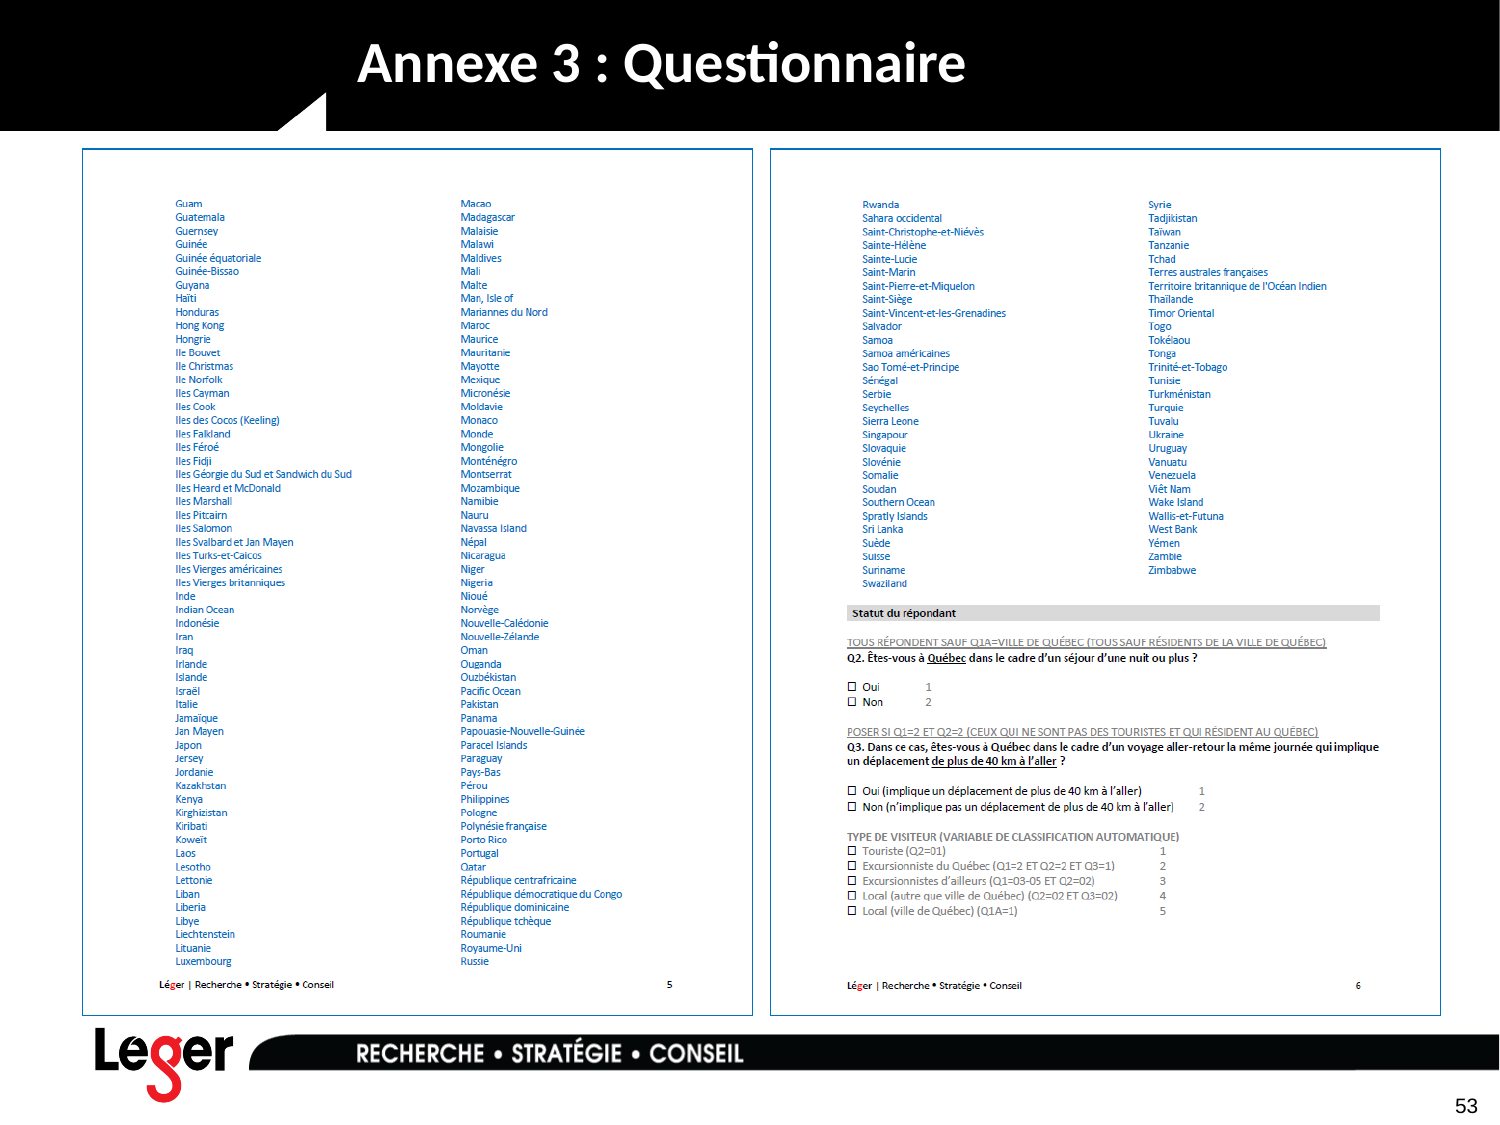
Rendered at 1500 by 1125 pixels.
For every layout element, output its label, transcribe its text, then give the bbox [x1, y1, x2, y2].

picture [83, 149, 752, 1015]
picture [69, 149, 1500, 1111]
slide_number 53 [1433, 1065, 1500, 1125]
title Annexe 3 : Questionnaire [357, 16, 1459, 220]
picture [0, 0, 1500, 131]
